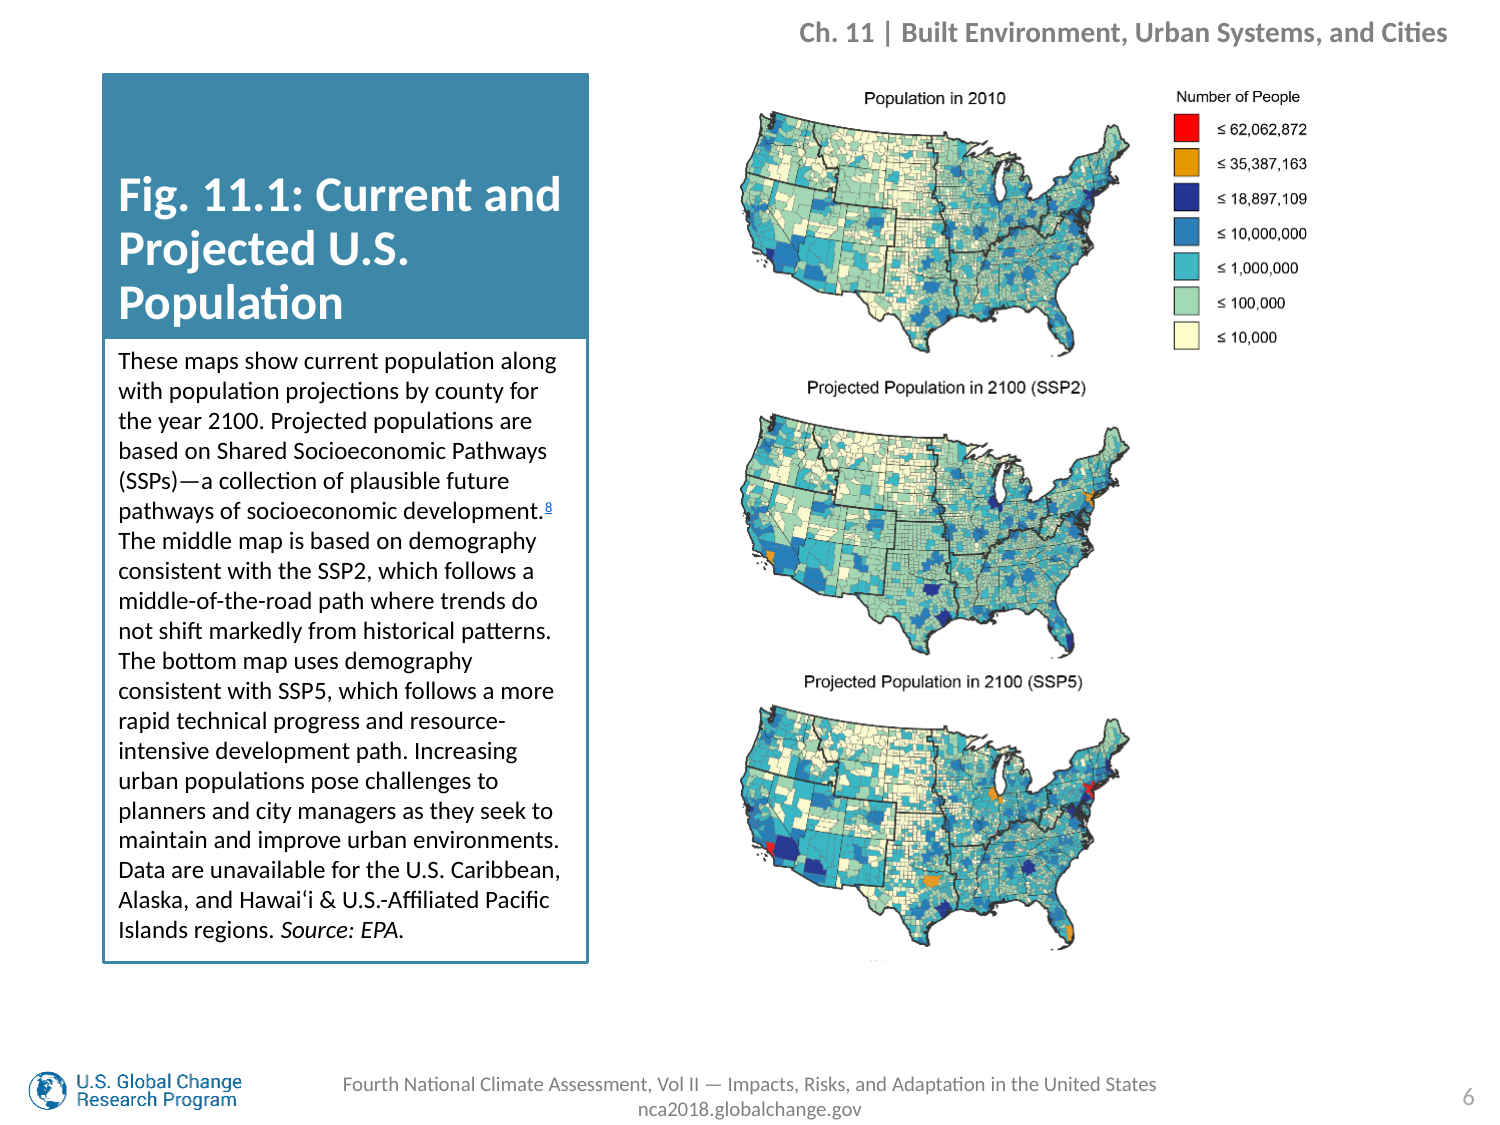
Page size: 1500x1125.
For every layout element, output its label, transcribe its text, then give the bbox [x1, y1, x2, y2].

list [718, 74, 1317, 962]
list These maps show current population along with population projections by county for the year 2100. Projected populations are based on Shared Socioeconomic Pathways (SSPs)—a collection of plausible future pathways of socioeconomic development.8 The middle map is based on demography consistent with the SSP2, which follows a middle-of-the-road path where trends do not shift markedly from historical patterns. The bottom map uses demography consistent with SSP5, which follows a more rapid technical progress and resource-intensive development path. Increasing urban populations pose challenges to planners and city managers as they seek to maintain and improve urban environments. Data are unavailable for the U.S. Caribbean, Alaska, and Hawai‘i & U.S.-Affiliated Pacific Islands regions. Source: EPA. [102, 336, 589, 964]
picture [21, 1065, 245, 1116]
title Fig. 11.1: Current and Projected U.S. Population [102, 73, 589, 336]
list Ch. 11 | Built Environment, Urban Systems, and Cities [34, 10, 1464, 57]
